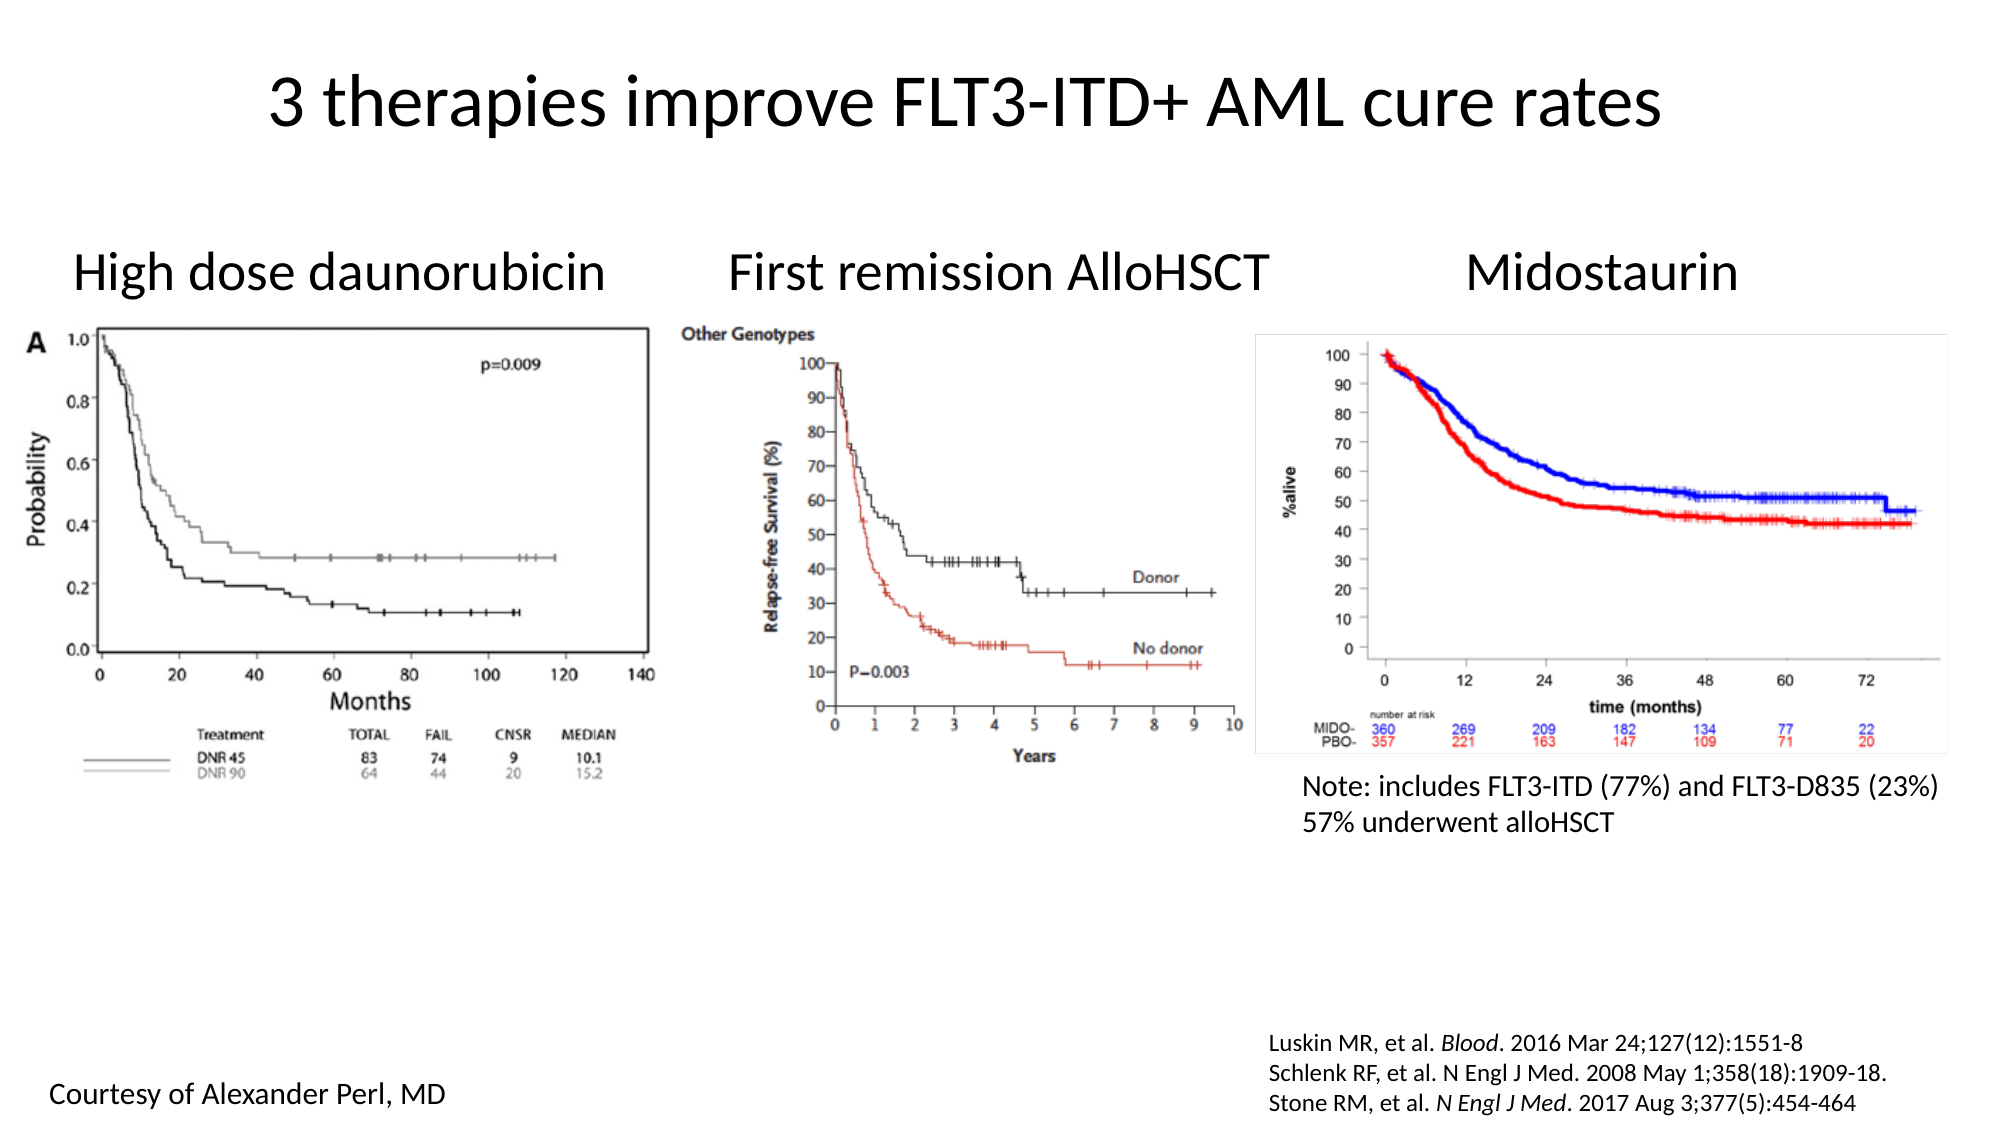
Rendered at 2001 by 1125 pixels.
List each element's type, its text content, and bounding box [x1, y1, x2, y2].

text_box First remission AlloHSCT [713, 227, 1286, 310]
text_box Note: includes FLT3-ITD (77%) and FLT3-D835 (23%) 57% underwent alloHSCT [1287, 758, 1955, 847]
text_box 3 therapies improve FLT3-ITD+ AML cure rates [185, 48, 1747, 165]
text_box High dose daunorubicin [58, 227, 624, 310]
picture [14, 310, 668, 788]
text_box Courtesy of Alexander Perl, MD [34, 1065, 462, 1118]
text_box Midostaurin [1450, 227, 1755, 310]
picture [678, 318, 1950, 773]
text_box Luskin MR, et al. Blood. 2016 Mar 24;127(12):1551-8 Schlenk RF, et al. N Engl J Med. 2008 May 1;358(18):1909-18. Stone RM, et al. N Engl J Med. 2017 Aug 3;377(5):454-464 [1254, 1018, 1988, 1124]
